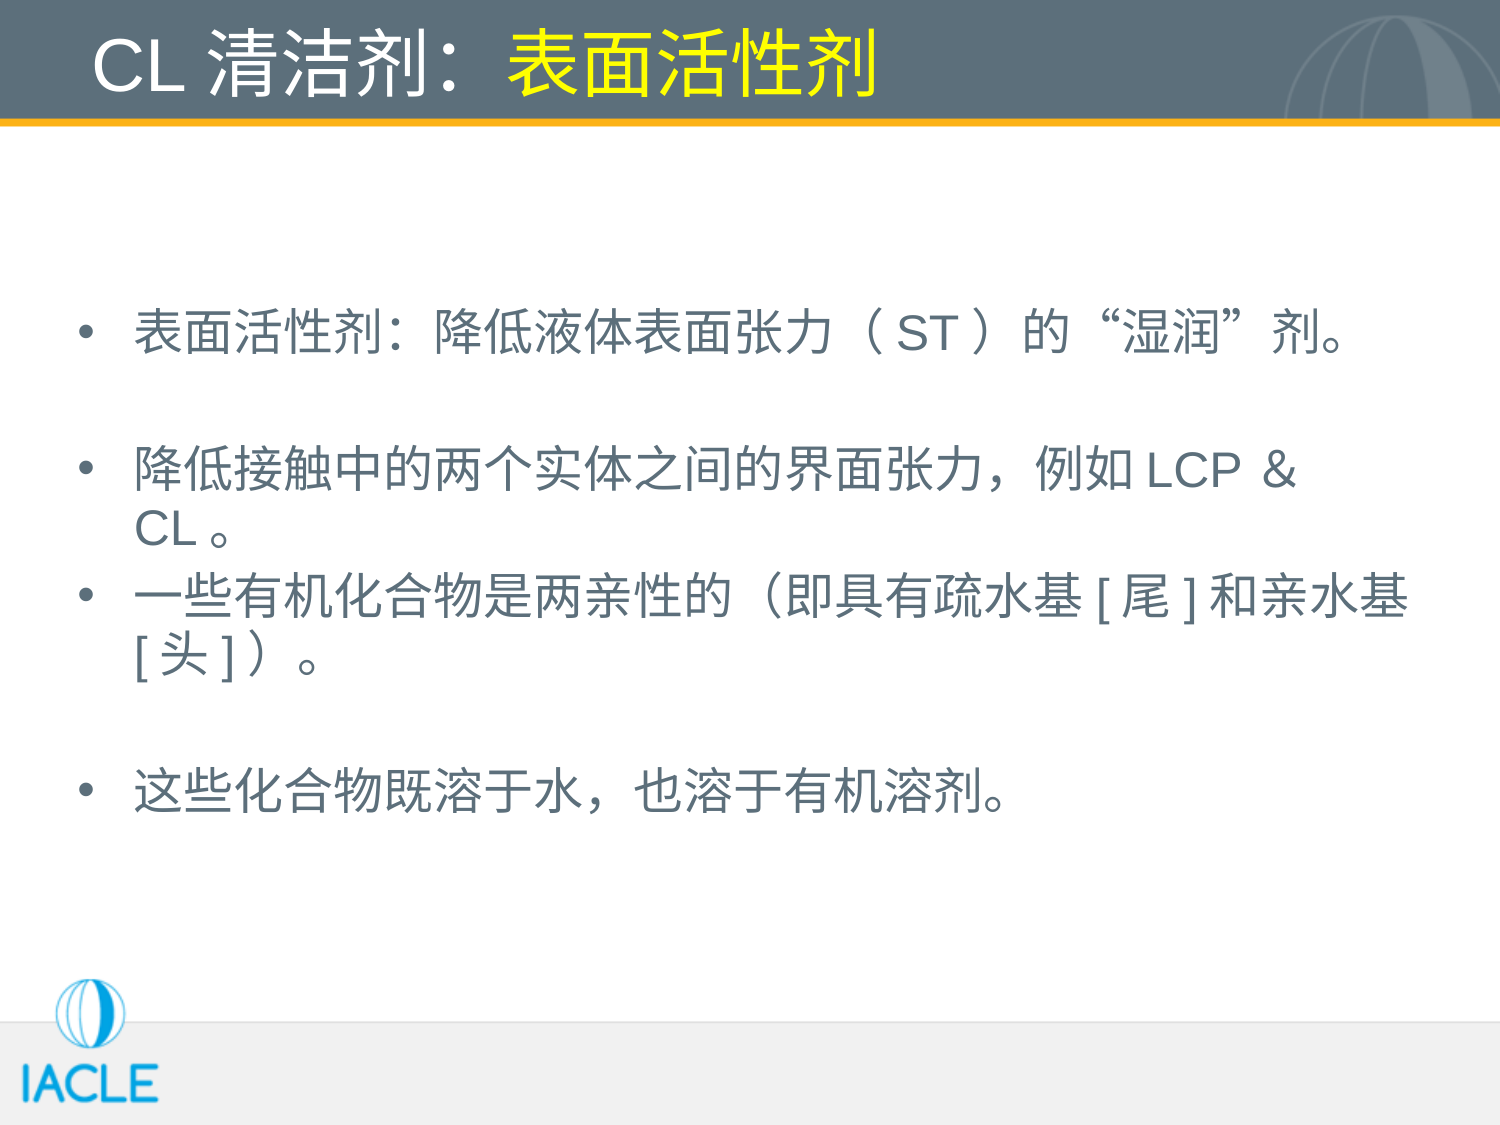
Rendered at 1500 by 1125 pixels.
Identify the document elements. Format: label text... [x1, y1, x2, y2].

picture [0, 0, 1500, 1125]
title CL清洁剂：表面活性剂 [76, 8, 1425, 197]
list 表面活性剂：降低液体表面张力（ST）的“湿润”剂。 降低接触中的两个实体之间的界面张力，例如LCP＆CL。 一些有机化合物是两亲性的（即具有疏水基[尾]和亲水基[头]）。 这些化合物既溶于水，也溶于有机溶剂。 [62, 294, 1438, 1038]
